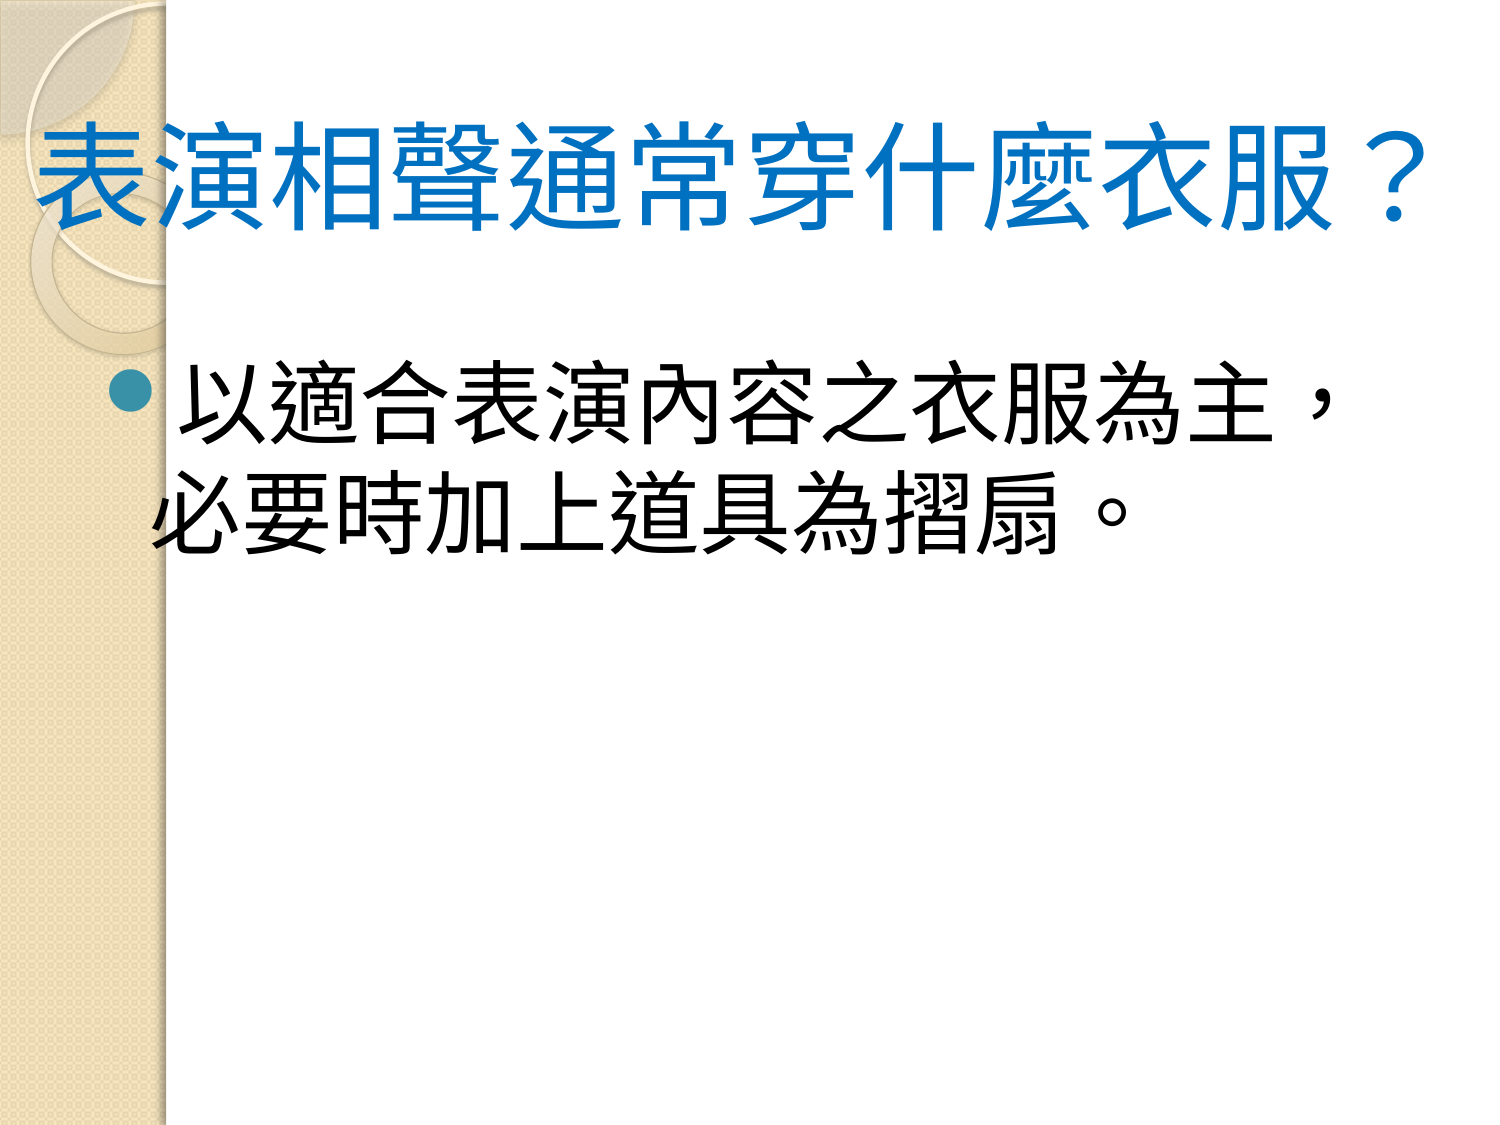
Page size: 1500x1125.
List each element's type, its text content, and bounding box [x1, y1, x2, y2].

list 以適合表演內容之衣服為主，必要時加上道具為摺扇。 [75, 338, 1425, 1005]
title 表演相聲通常穿什麼衣服？ [17, 45, 1471, 303]
